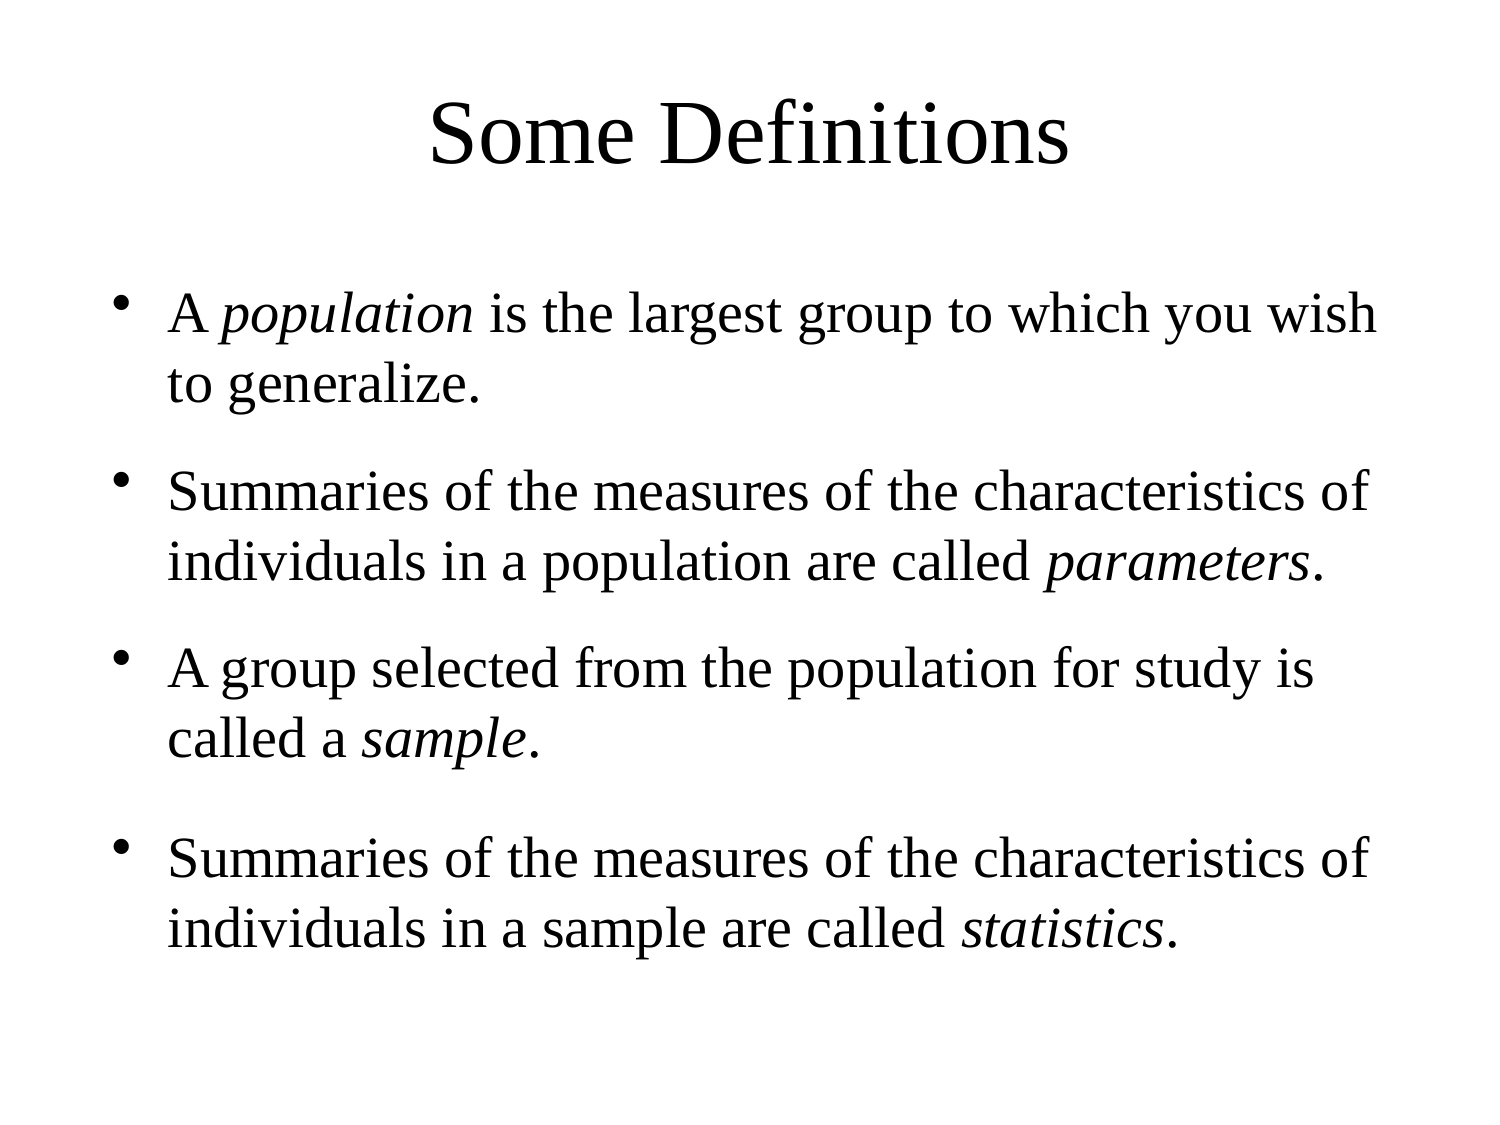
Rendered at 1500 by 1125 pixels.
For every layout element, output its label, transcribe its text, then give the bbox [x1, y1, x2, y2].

list A population is the largest group to which you wish to generalize. Summaries of the measures of the characteristics of individuals in a population are called parameters. A group selected from the population for study is called a sample. Summaries of the measures of the characteristics of individuals in a sample are called statistics. [96, 267, 1416, 943]
title Some Definitions [112, 32, 1388, 221]
